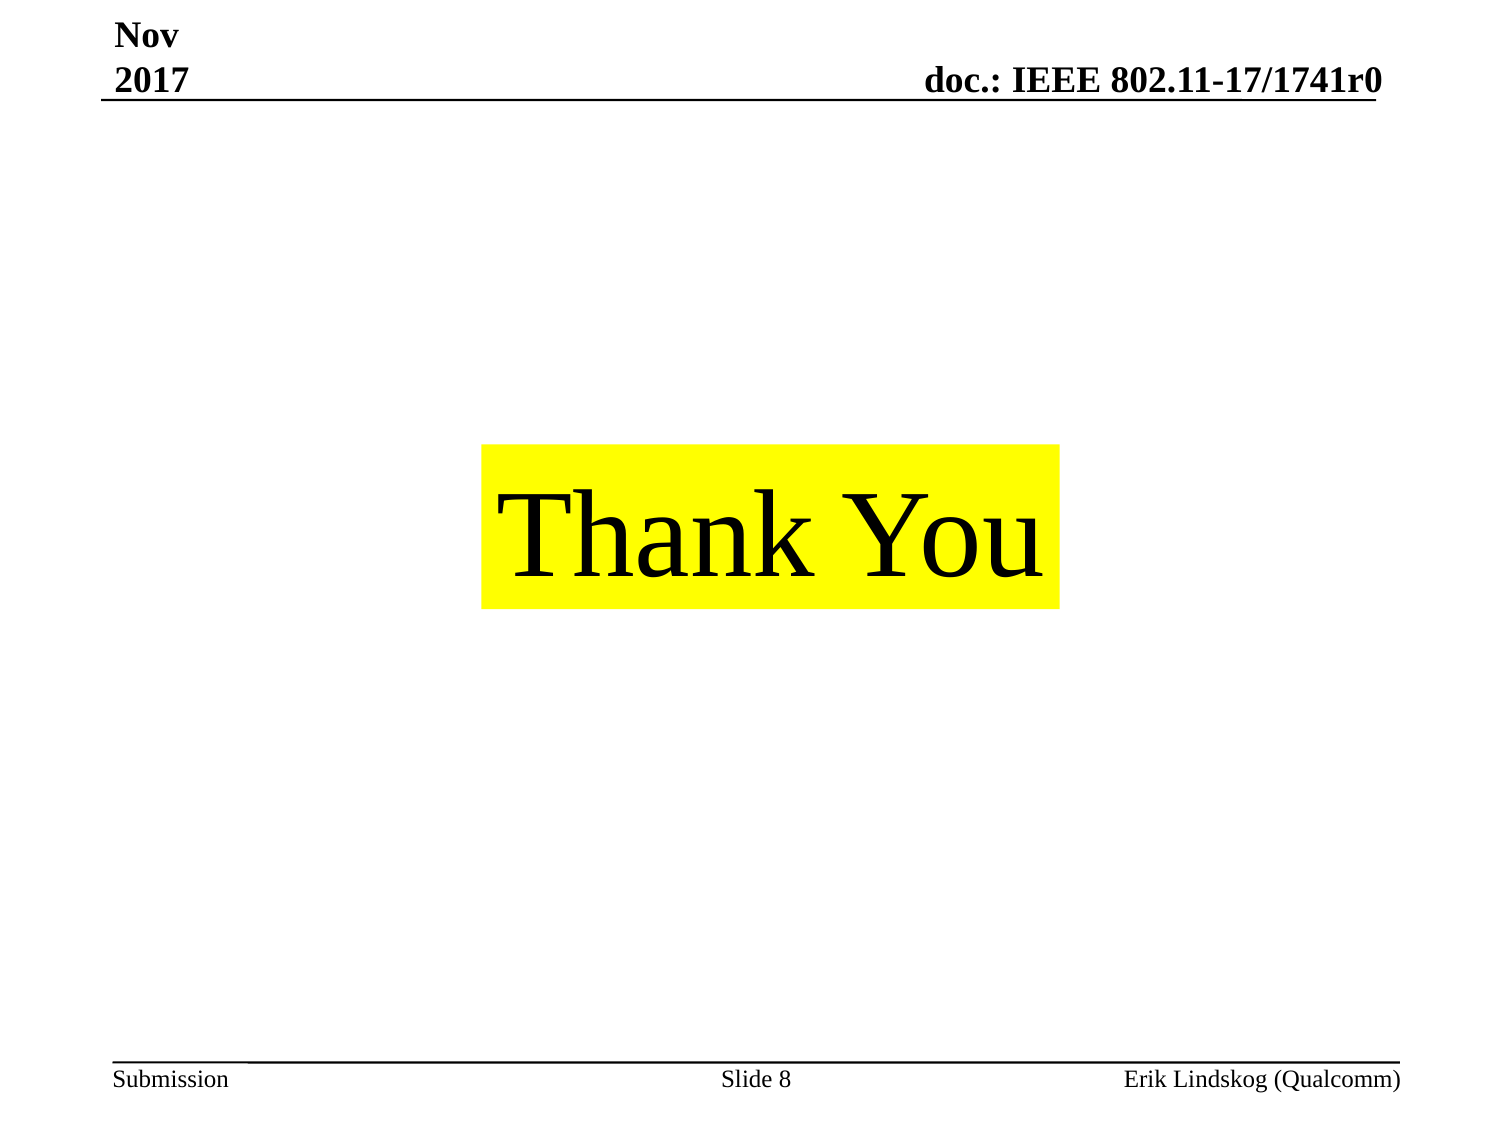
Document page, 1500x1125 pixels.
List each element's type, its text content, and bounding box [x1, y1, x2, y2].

slide_number Slide 8 [712, 1061, 800, 1093]
footer Erik Lindskog (Qualcomm) [1006, 1061, 1402, 1093]
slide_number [114, 54, 259, 101]
text_box Thank You [481, 444, 1060, 610]
